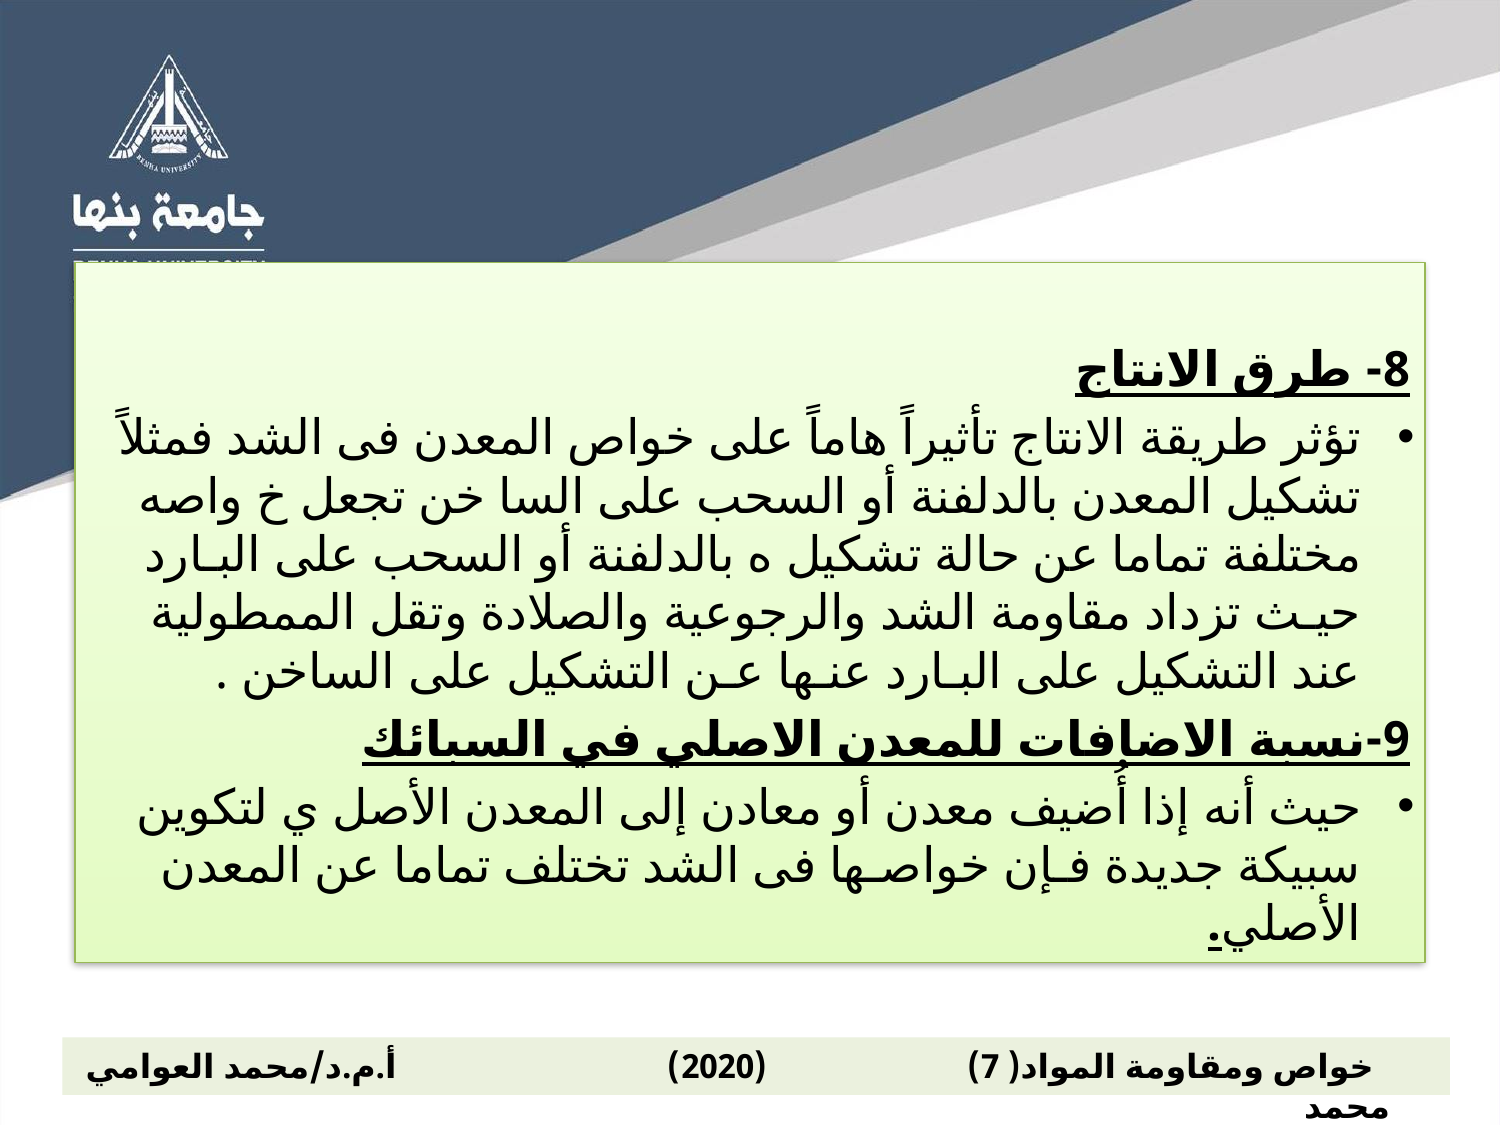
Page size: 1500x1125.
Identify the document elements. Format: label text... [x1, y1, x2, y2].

picture [0, 0, 1500, 1125]
list 8- طرق الانتاج تؤثر طريقة الانتاج تأثيراً هاماً على خواص المعدن فى الشد فمثلاً تشكيل المعدن بالدلفنة أو السحب على السا خن تجعل خ واصه مختلفة تماما عن حالة تشكيل ه بالدلفنة أو السحب على البـارد حيـث تزداد مقاومة الشد والرجوعية والصلادة وتقل الممطولية عند التشكيل على البـارد عنـها عـن التشكيل على الساخن . 9-نسبة الاضافات للمعدن الاصلي في السبائك حيث أنه إذا أُضيف معدن أو معادن إلى المعدن الأصل ي لتكوين سبيكة جديدة فـإن خواصـها فى الشد تختلف تماما عن المعدن الأصلي. [74, 262, 1426, 963]
text_box خواص ومقاومة المواد( 7) (2020) أ.م.د/محمد العوامي محمد [62, 1037, 1450, 1095]
